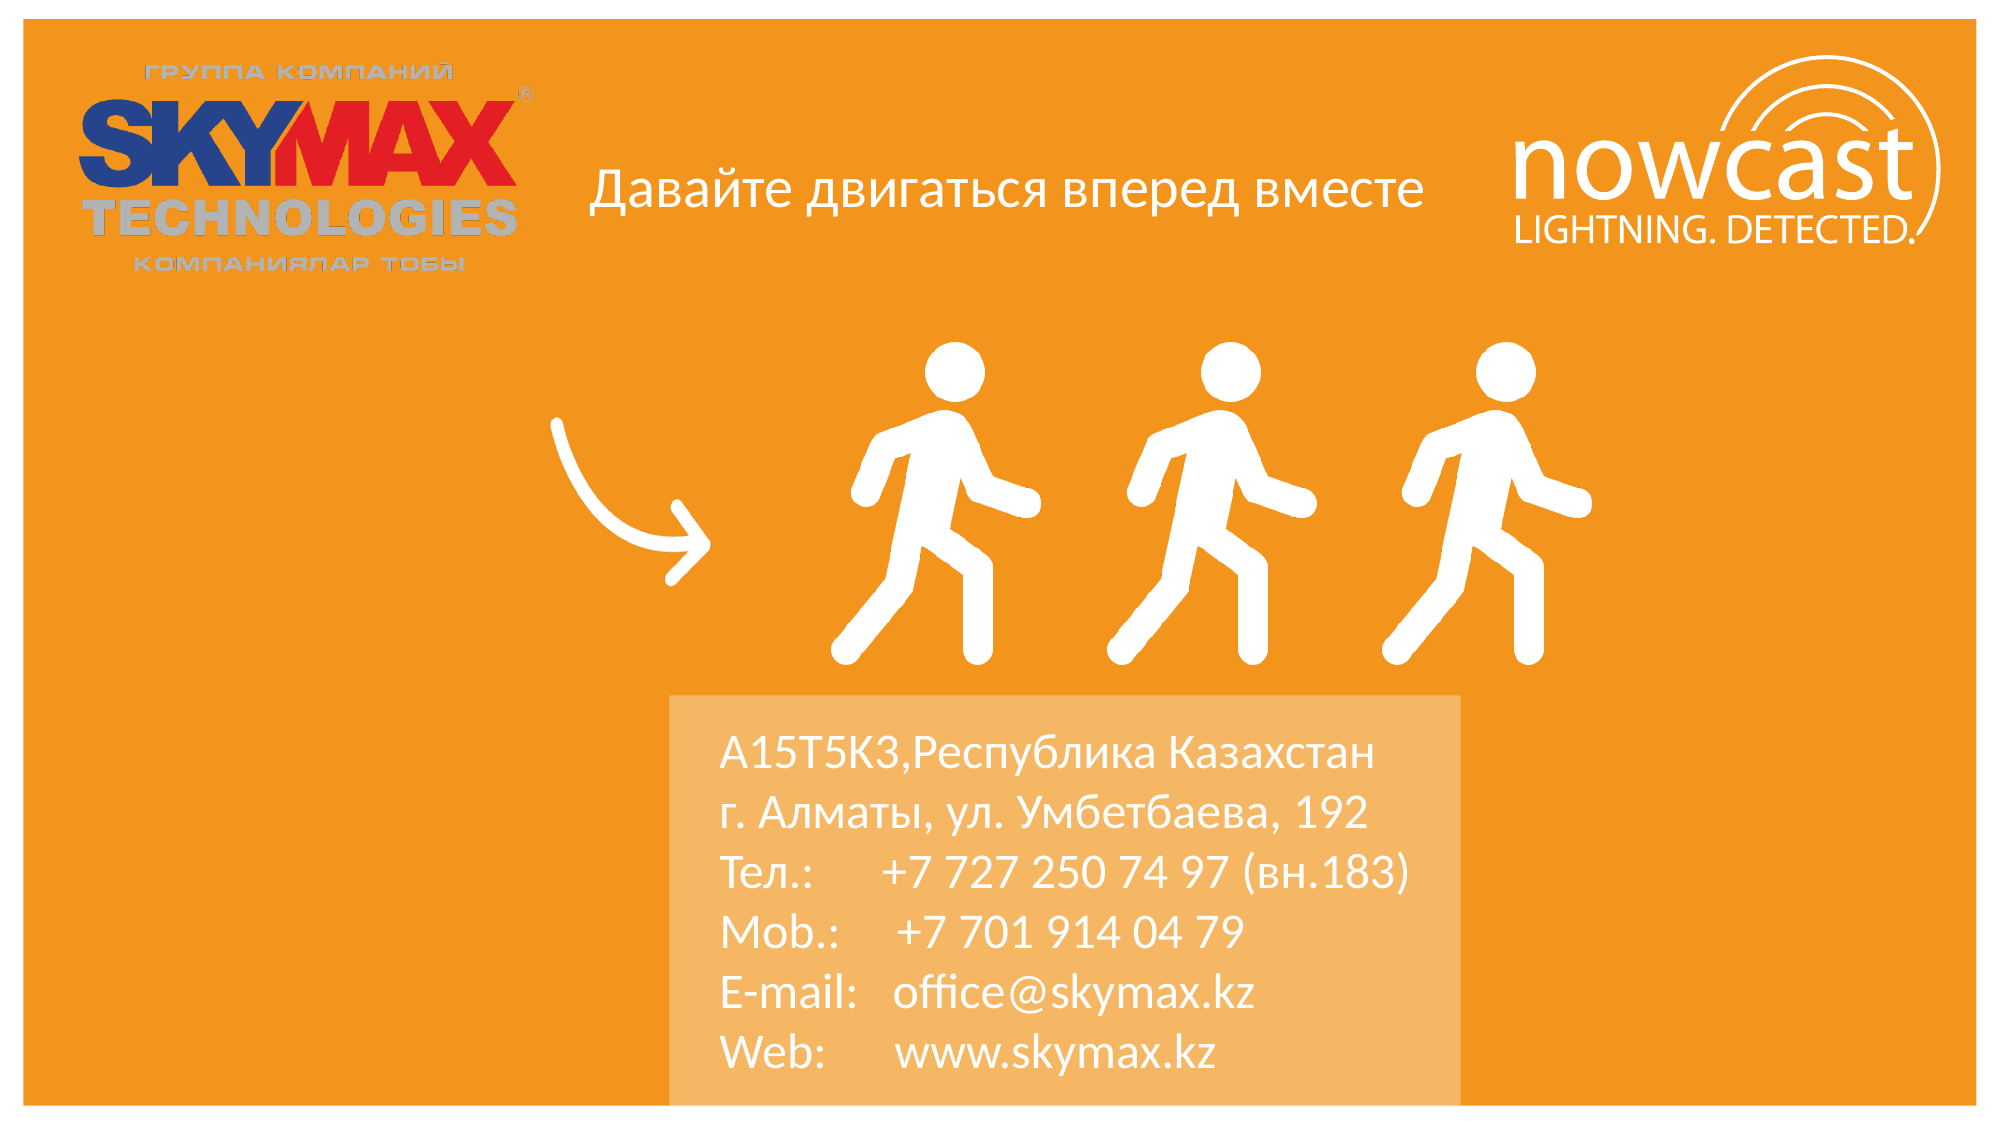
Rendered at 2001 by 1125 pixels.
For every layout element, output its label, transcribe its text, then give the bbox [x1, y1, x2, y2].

picture [756, 323, 1667, 683]
text_box [667, 693, 1463, 1108]
text_box Давайте двигаться вперед вместе [574, 19, 1579, 227]
picture [506, 373, 752, 633]
text_box A15T5K3,Республика Казахстан г. Алматы, ул. Умбетбаева, 192 Тел.: +7 727 250 74 97 (вн.183) Mob.: +7 701 914 04 79 E-mail: office@skymax.kz Web: www.skymax.kz [704, 711, 1461, 1086]
picture [79, 62, 535, 271]
